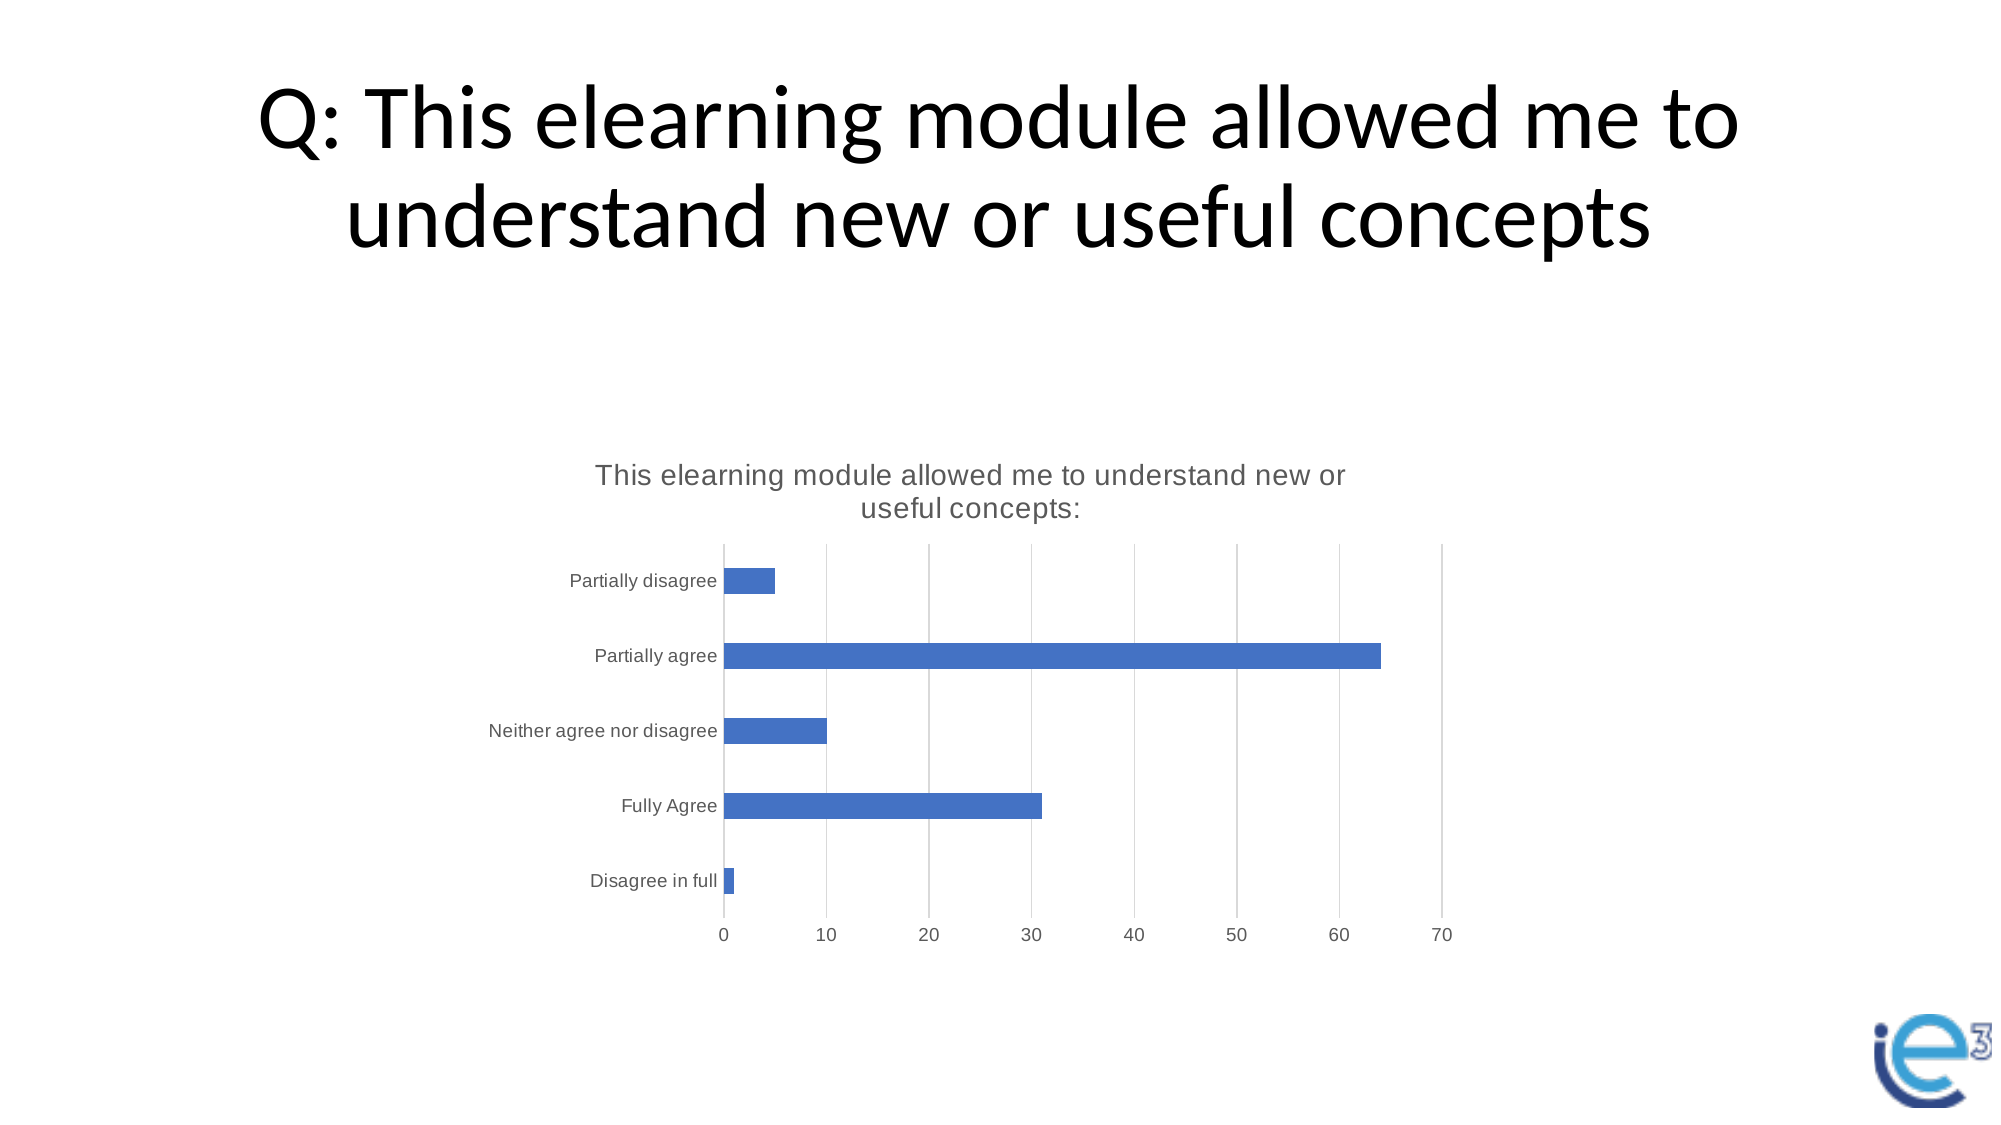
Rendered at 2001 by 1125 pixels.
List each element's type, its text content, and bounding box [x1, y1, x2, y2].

picture [1865, 999, 2000, 1125]
title Q: This elearning module allowed me to understand new or useful concepts [137, 59, 1863, 278]
chart [467, 431, 1474, 957]
